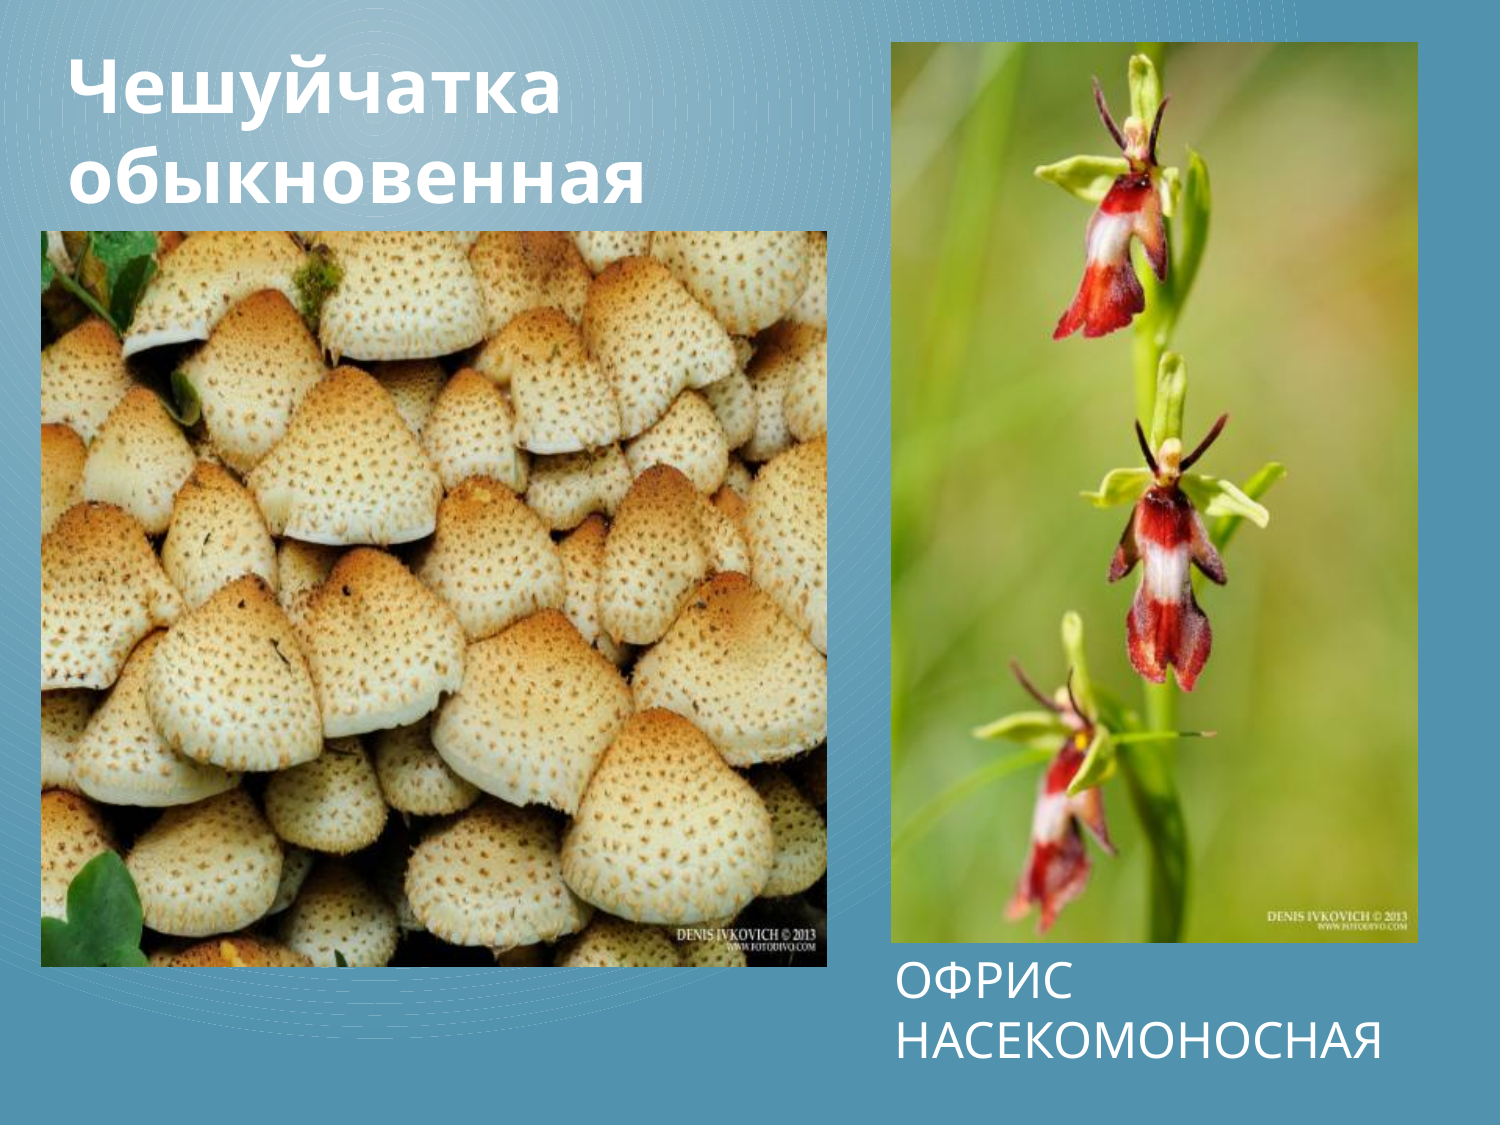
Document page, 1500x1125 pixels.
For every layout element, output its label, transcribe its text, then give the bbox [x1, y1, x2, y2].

title Офрис насекомоносная [879, 940, 1500, 1094]
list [891, 42, 1418, 944]
text_box Чешуйчатка обыкновенная [53, 30, 815, 226]
picture [40, 231, 827, 967]
